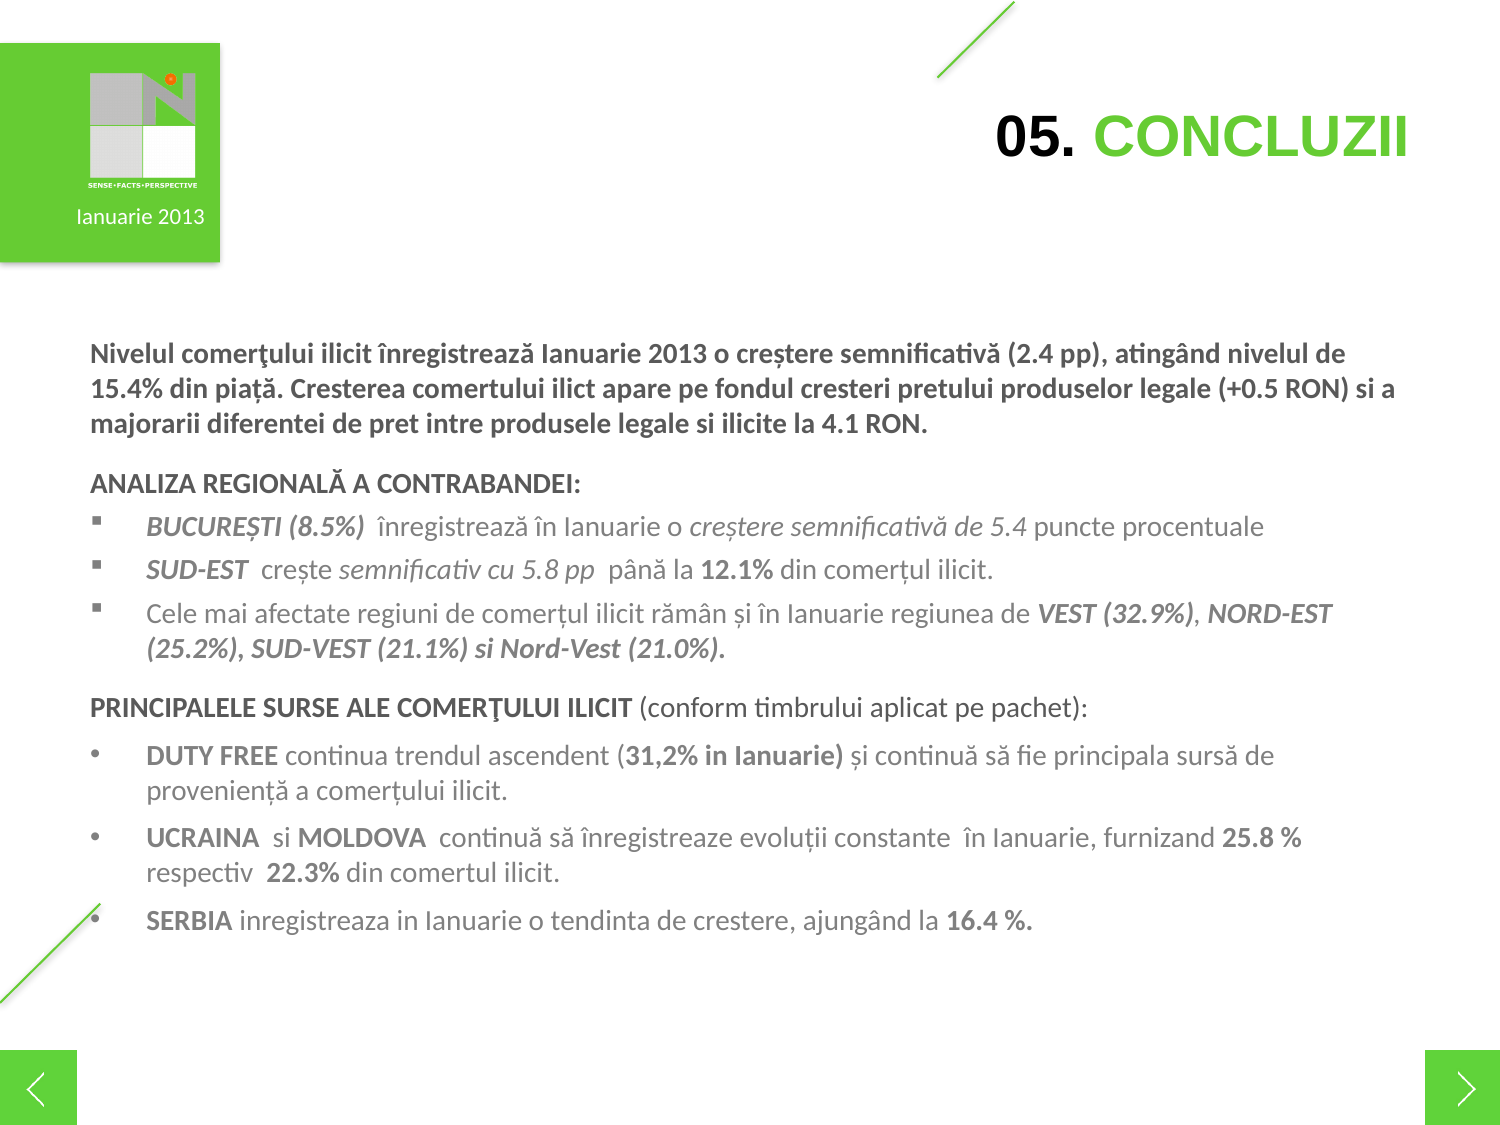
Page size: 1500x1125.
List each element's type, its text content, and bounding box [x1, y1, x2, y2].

title 05. CONCLUZII [220, 76, 1425, 176]
list Nivelul comerţului ilicit înregistrează Ianuarie 2013 o creştere semnificativă (2.4 pp), atingând nivelul de 15.4% din piaţă. Cresterea comertului ilict apare pe fondul cresteri pretului produselor legale (+0.5 RON) si a majorarii diferentei de pret intre produsele legale si ilicite la 4.1 RON. ANALIZA REGIONALĂ A CONTRABANDEI: BUCUREŞTI (8.5%) înregistrează în Ianuarie o creştere semnificativă de 5.4 puncte procentuale SUD-EST creşte semnificativ cu 5.8 pp până la 12.1% din comerţul ilicit. Cele mai afectate regiuni de comerţul ilicit rămân şi în Ianuarie regiunea de VEST (32.9%), NORD-EST (25.2%), SUD-VEST (21.1%) si Nord-Vest (21.0%). PRINCIPALELE SURSE ALE COMERŢULUI ILICIT (conform timbrului aplicat pe pachet): DUTY FREE continua trendul ascendent (31,2% in Ianuarie) și continuă să fie principala sursă de provenienţă a comerţului ilicit. UCRAINA si MOLDOVA continuă să înregistreaze evoluții constante în Ianuarie, furnizand 25.8 % respectiv 22.3% din comertul ilicit. SERBIA inregistreaza in Ianuarie o tendinta de crestere, ajungând la 16.4 %. [75, 272, 1425, 1041]
picture [0, 1050, 77, 1125]
picture [1425, 1050, 1500, 1125]
picture [86, 73, 199, 191]
